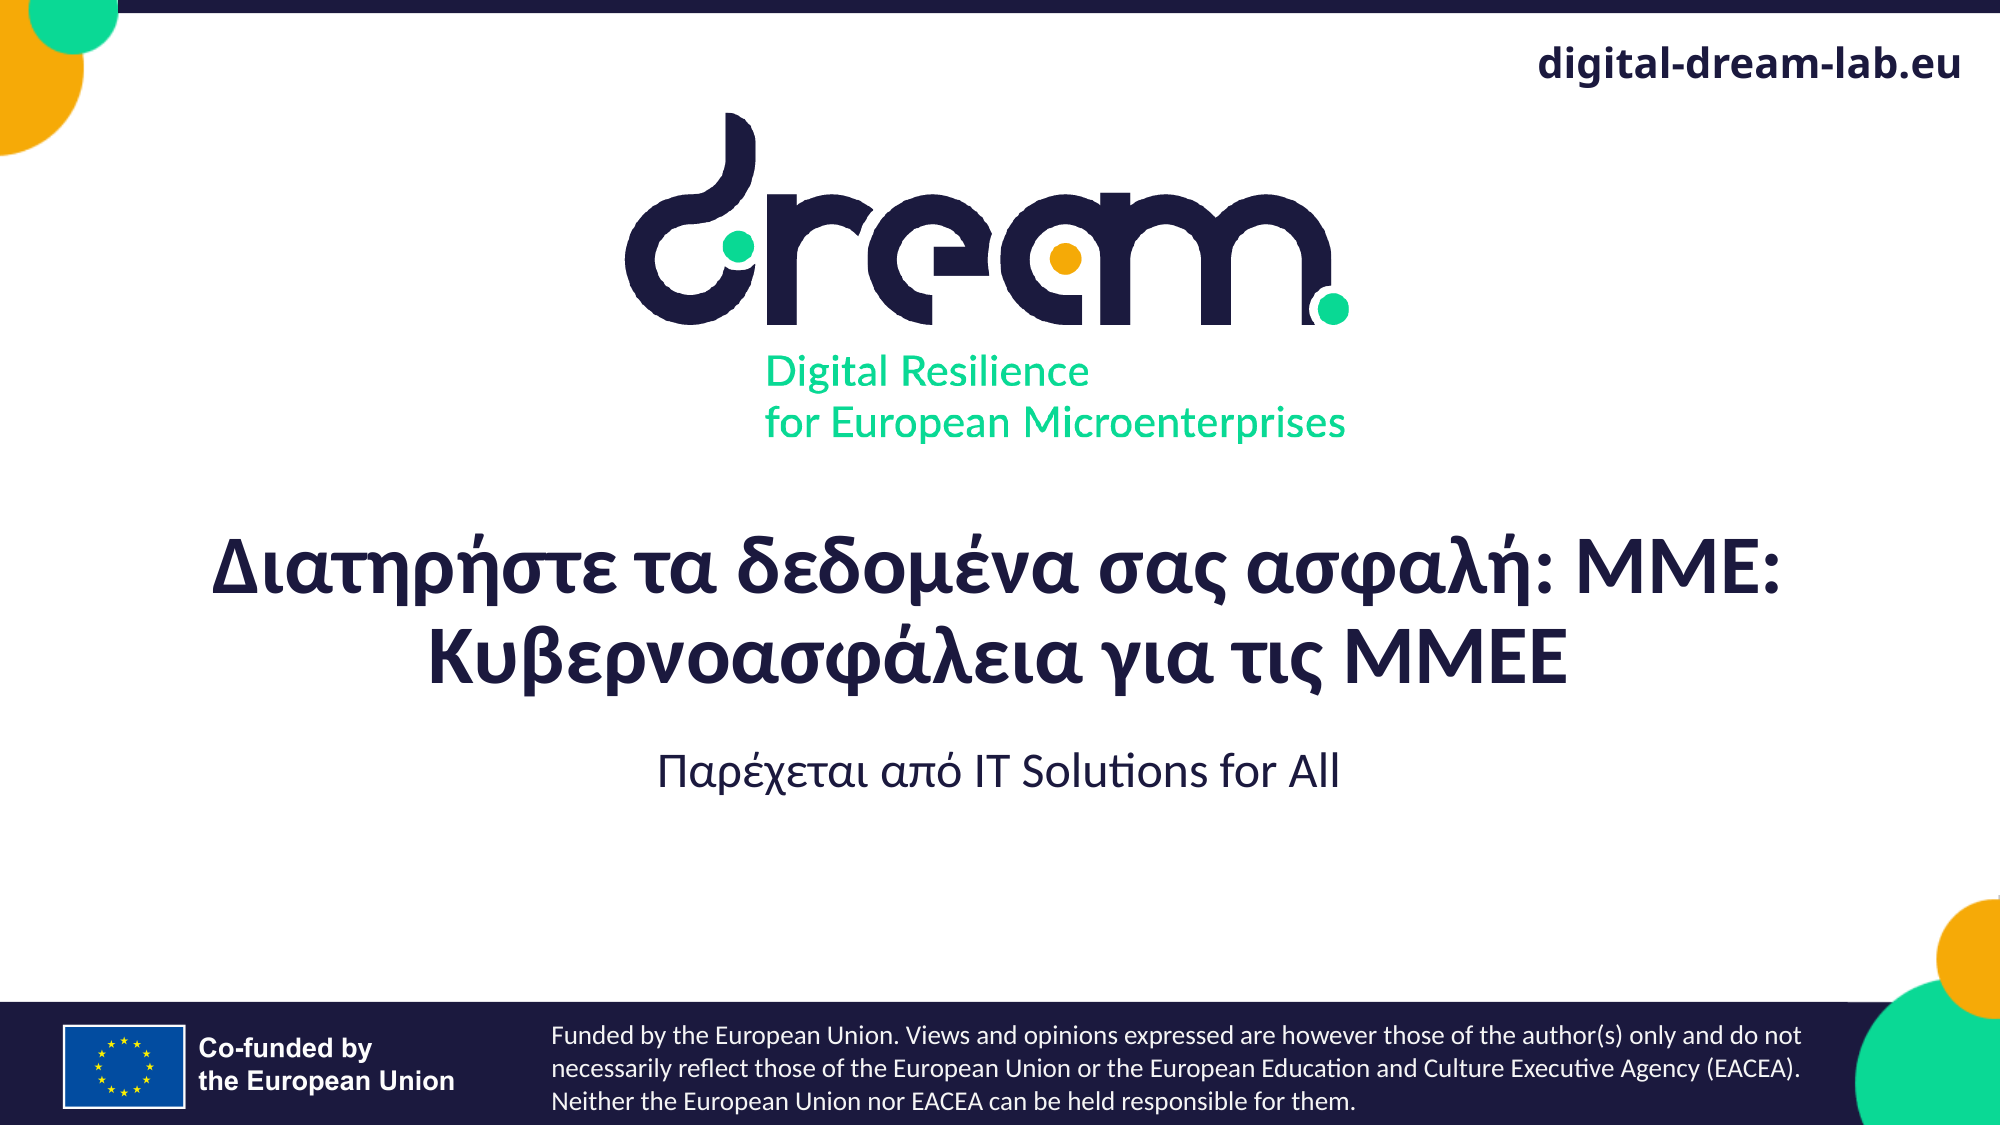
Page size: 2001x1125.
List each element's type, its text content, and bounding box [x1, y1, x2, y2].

picture [0, 0, 122, 175]
picture [56, 1022, 480, 1112]
title Διατηρήστε τα δεδομένα σας ασφαλή: ΜΜΕ: Κυβερνοασφάλεια για τις ΜΜΕΕ [136, 506, 1862, 710]
picture [1847, 895, 2000, 1125]
picture [624, 95, 1349, 461]
list Παρέχεται από IT Solutions for All [136, 736, 1862, 939]
